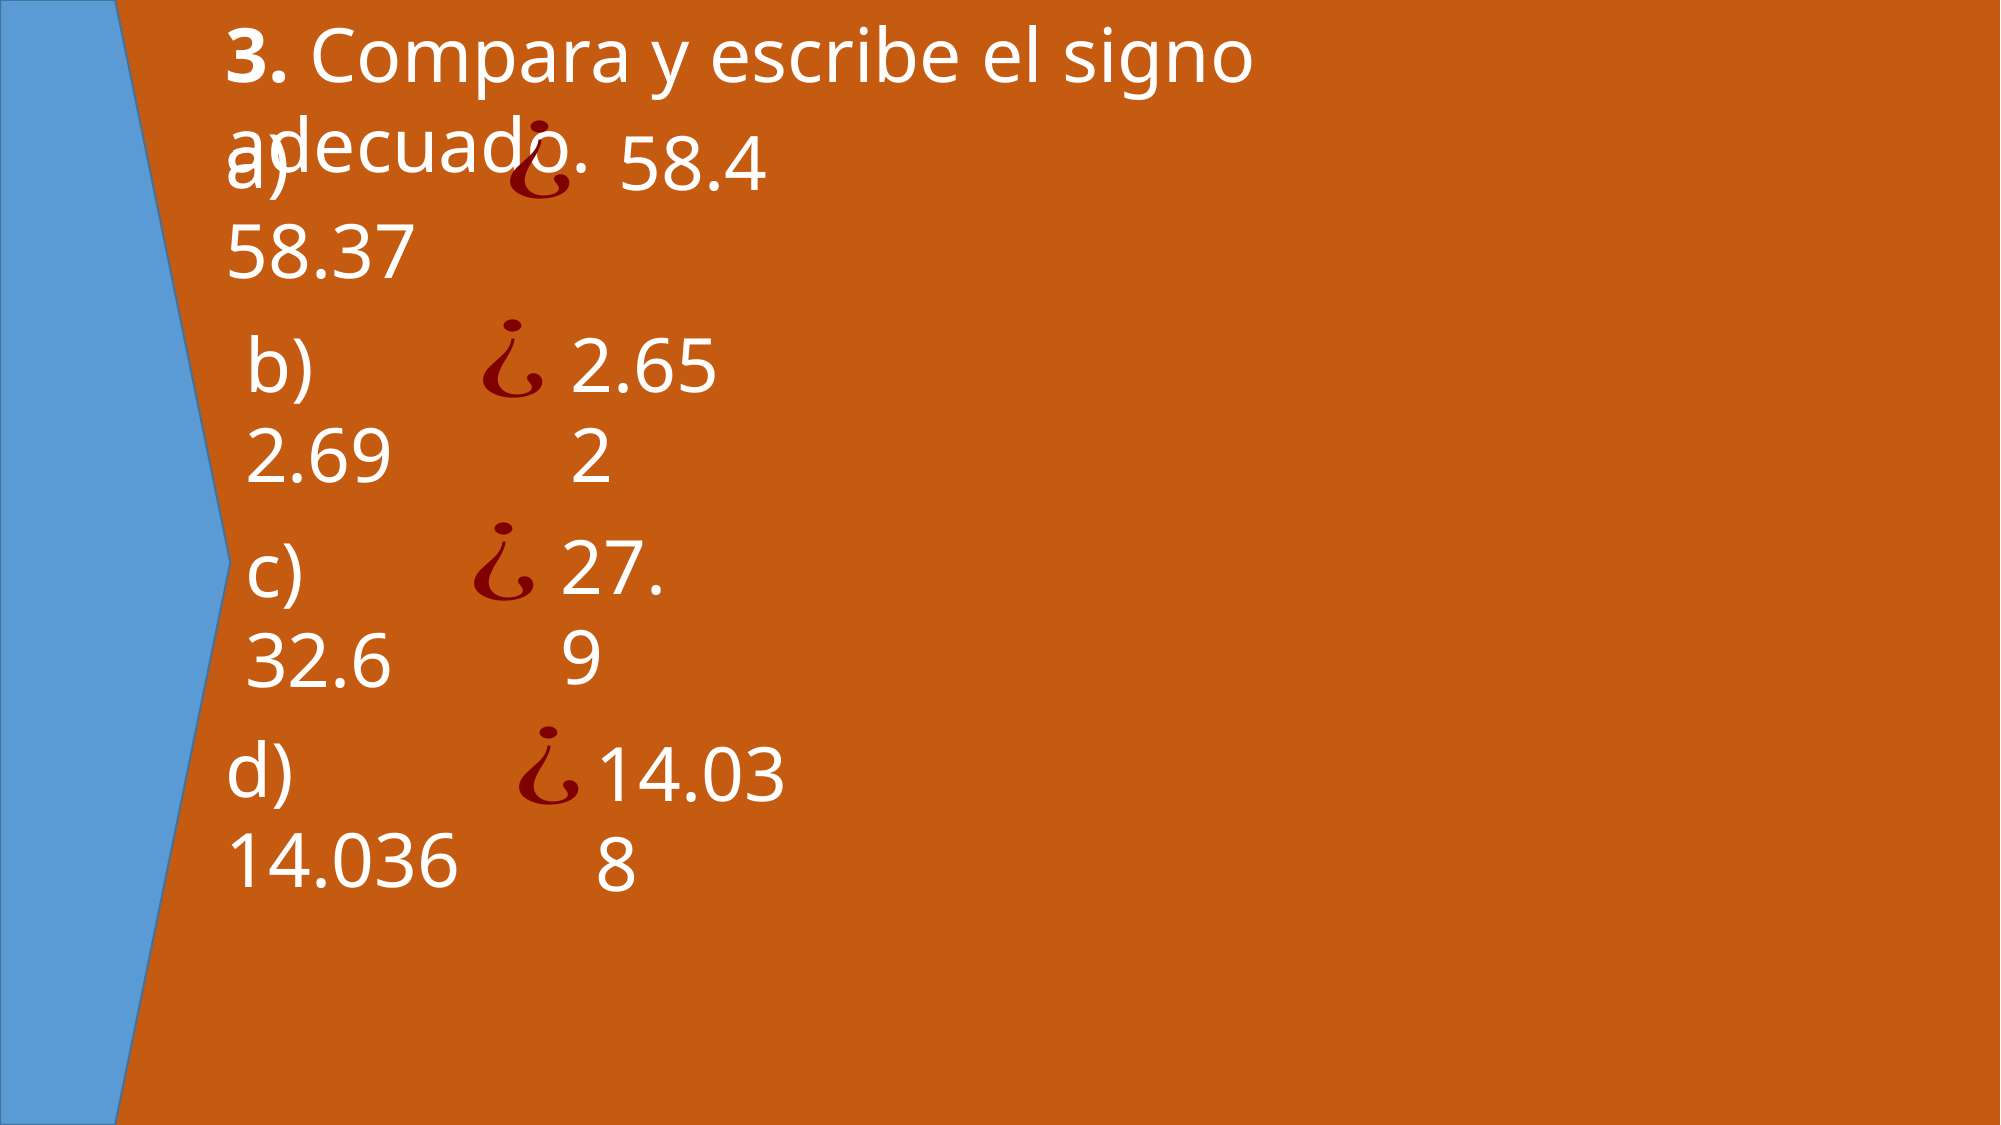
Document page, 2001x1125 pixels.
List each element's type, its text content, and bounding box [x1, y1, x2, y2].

text_box d) 14.036 [210, 714, 546, 910]
text_box 58.4 [603, 107, 787, 213]
text_box 3. Compara y escribe el signo adecuado. [210, 0, 1527, 195]
text_box b) 2.69 [230, 310, 494, 506]
text_box a) 58.37 [210, 105, 494, 301]
text_box 14.038 [581, 718, 838, 914]
text_box c) 32.6 [230, 514, 477, 710]
text_box 27.9 [545, 512, 723, 708]
text_box [0, 0, 230, 1125]
text_box 2.652 [555, 310, 771, 506]
